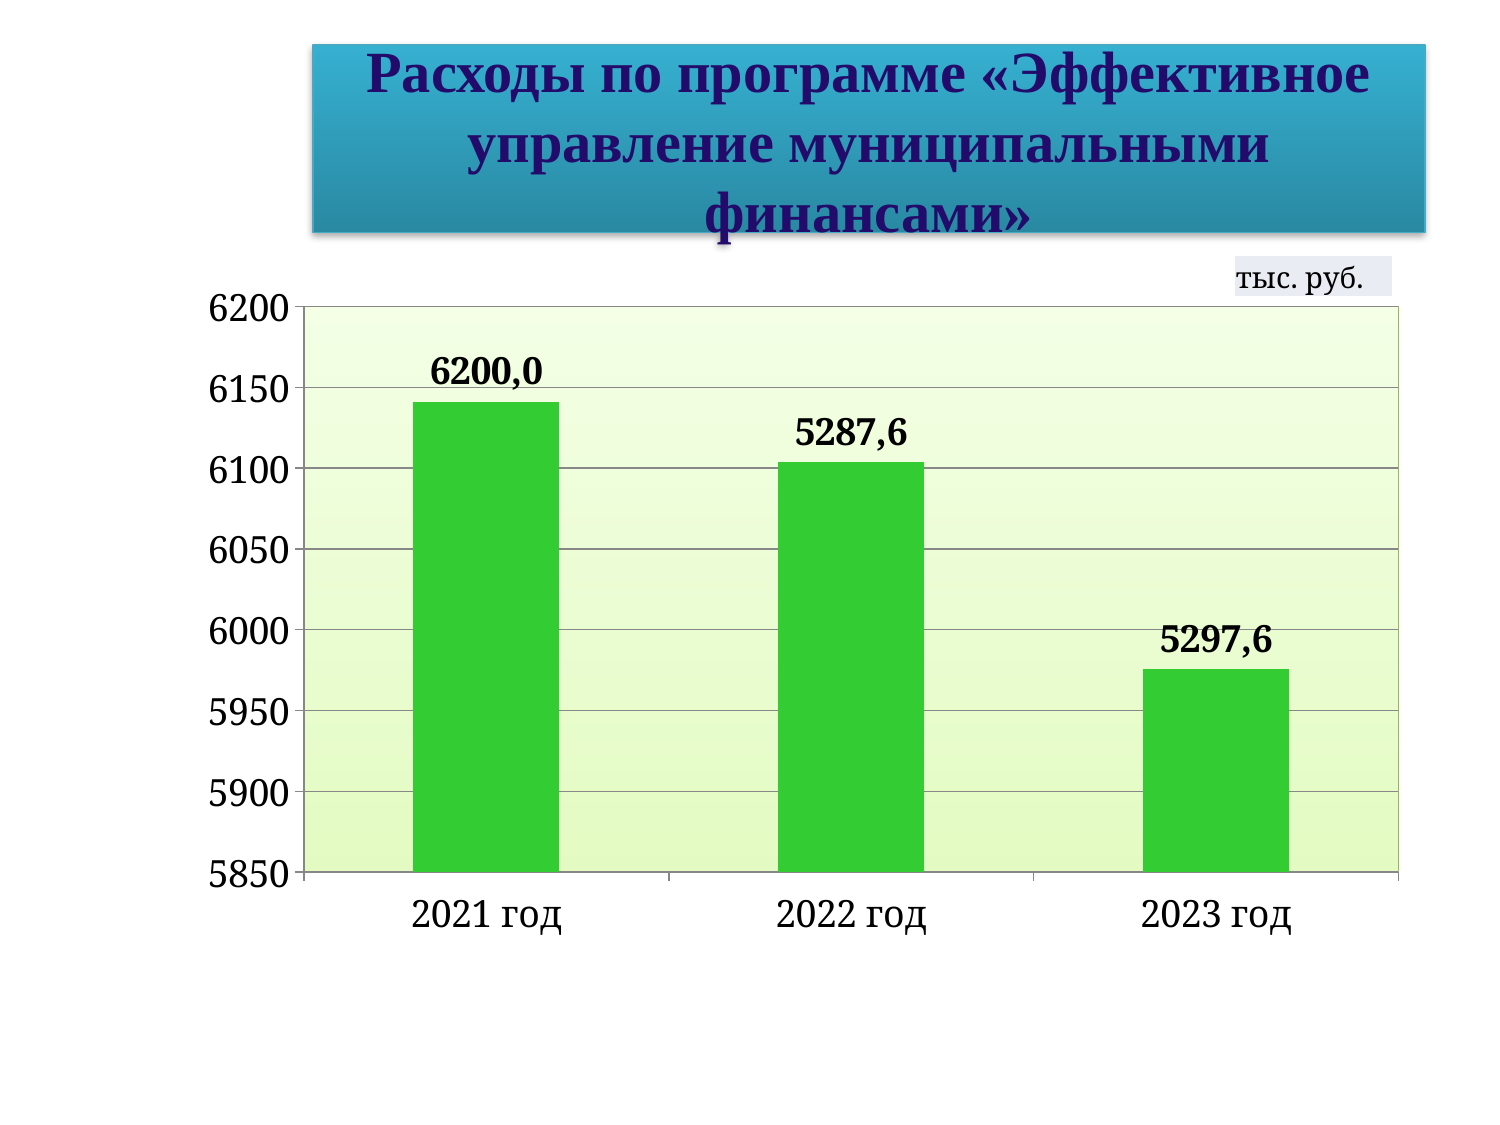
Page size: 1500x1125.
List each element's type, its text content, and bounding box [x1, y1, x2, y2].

title Расходы по программе «Эффективное управление муниципальными финансами» [312, 44, 1426, 233]
chart [182, 266, 1424, 953]
table_header тыс. руб. [1235, 256, 1392, 265]
